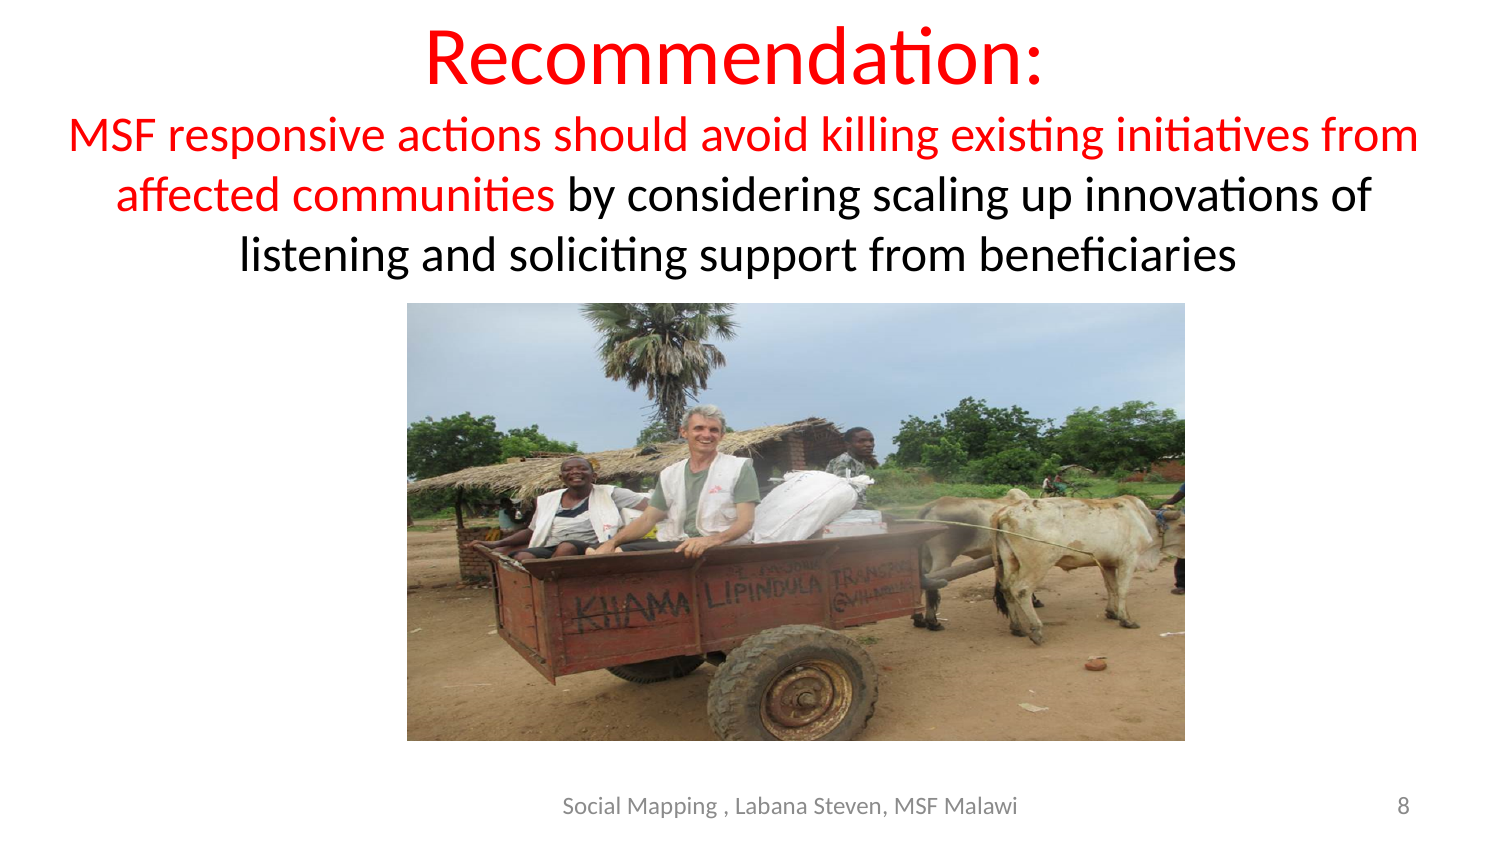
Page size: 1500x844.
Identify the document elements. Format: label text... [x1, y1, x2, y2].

slide_number 8 [1074, 782, 1425, 828]
footer Social Mapping , Labana Steven, MSF Malawi [512, 782, 1069, 828]
title Recommendation: MSF responsive actions should avoid killing existing initiatives from affected communities by considering scaling up innovations of listening and soliciting support from beneficiaries [35, 8, 1453, 275]
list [407, 303, 1185, 742]
